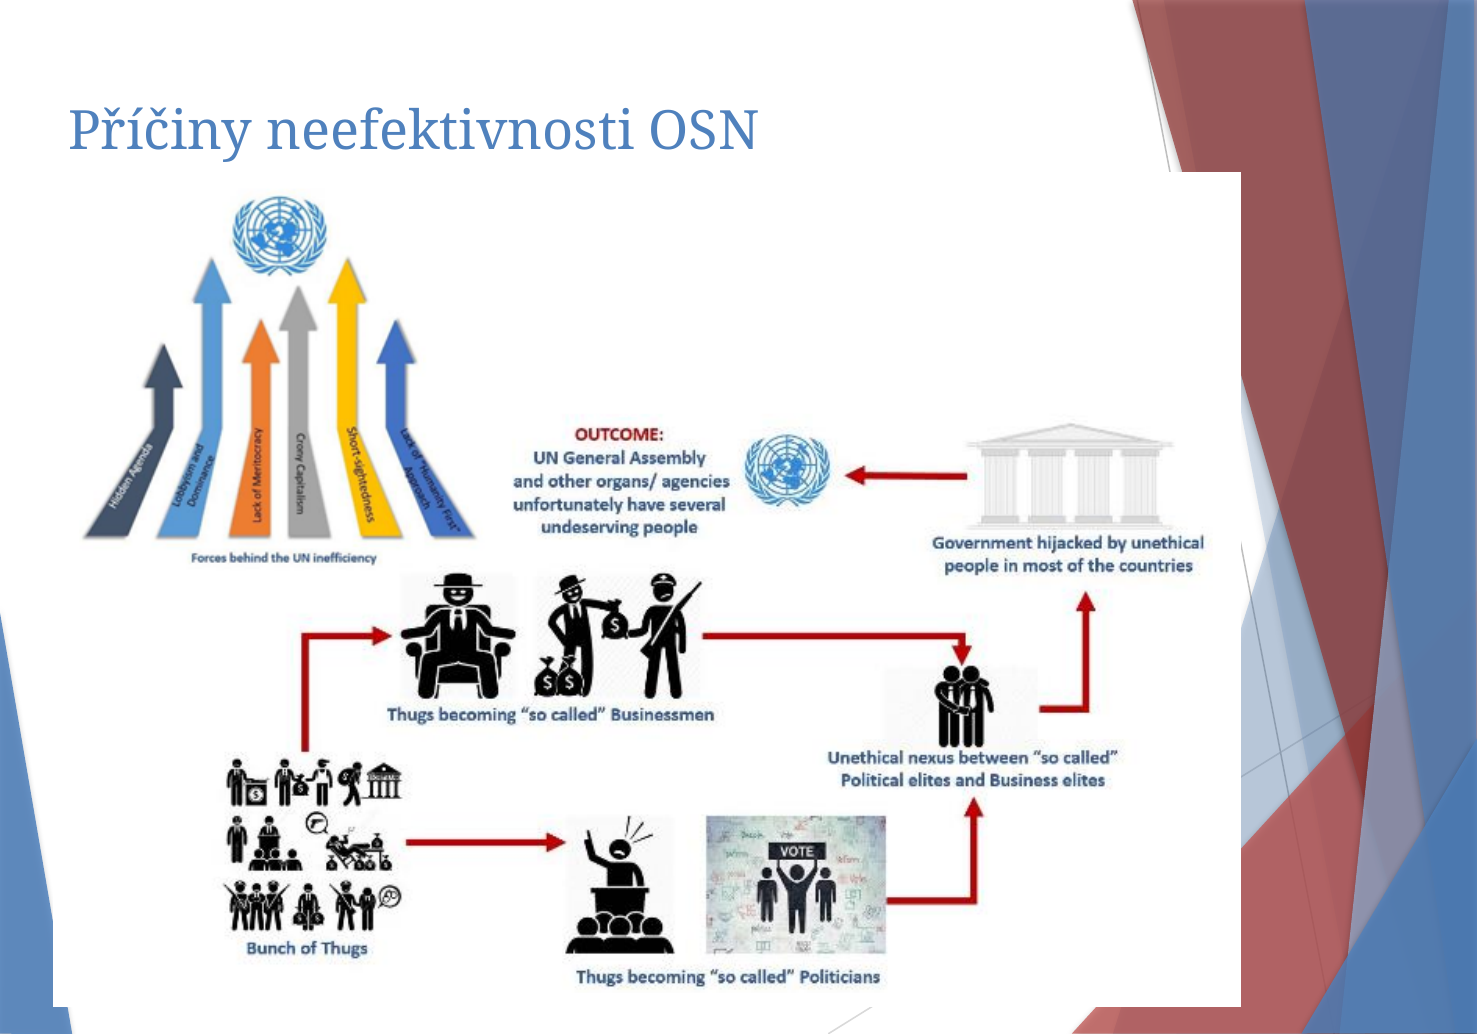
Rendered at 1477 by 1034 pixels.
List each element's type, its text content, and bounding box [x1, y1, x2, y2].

picture [52, 171, 1242, 1008]
title Příčiny neefektivnosti OSN [53, 87, 1424, 168]
